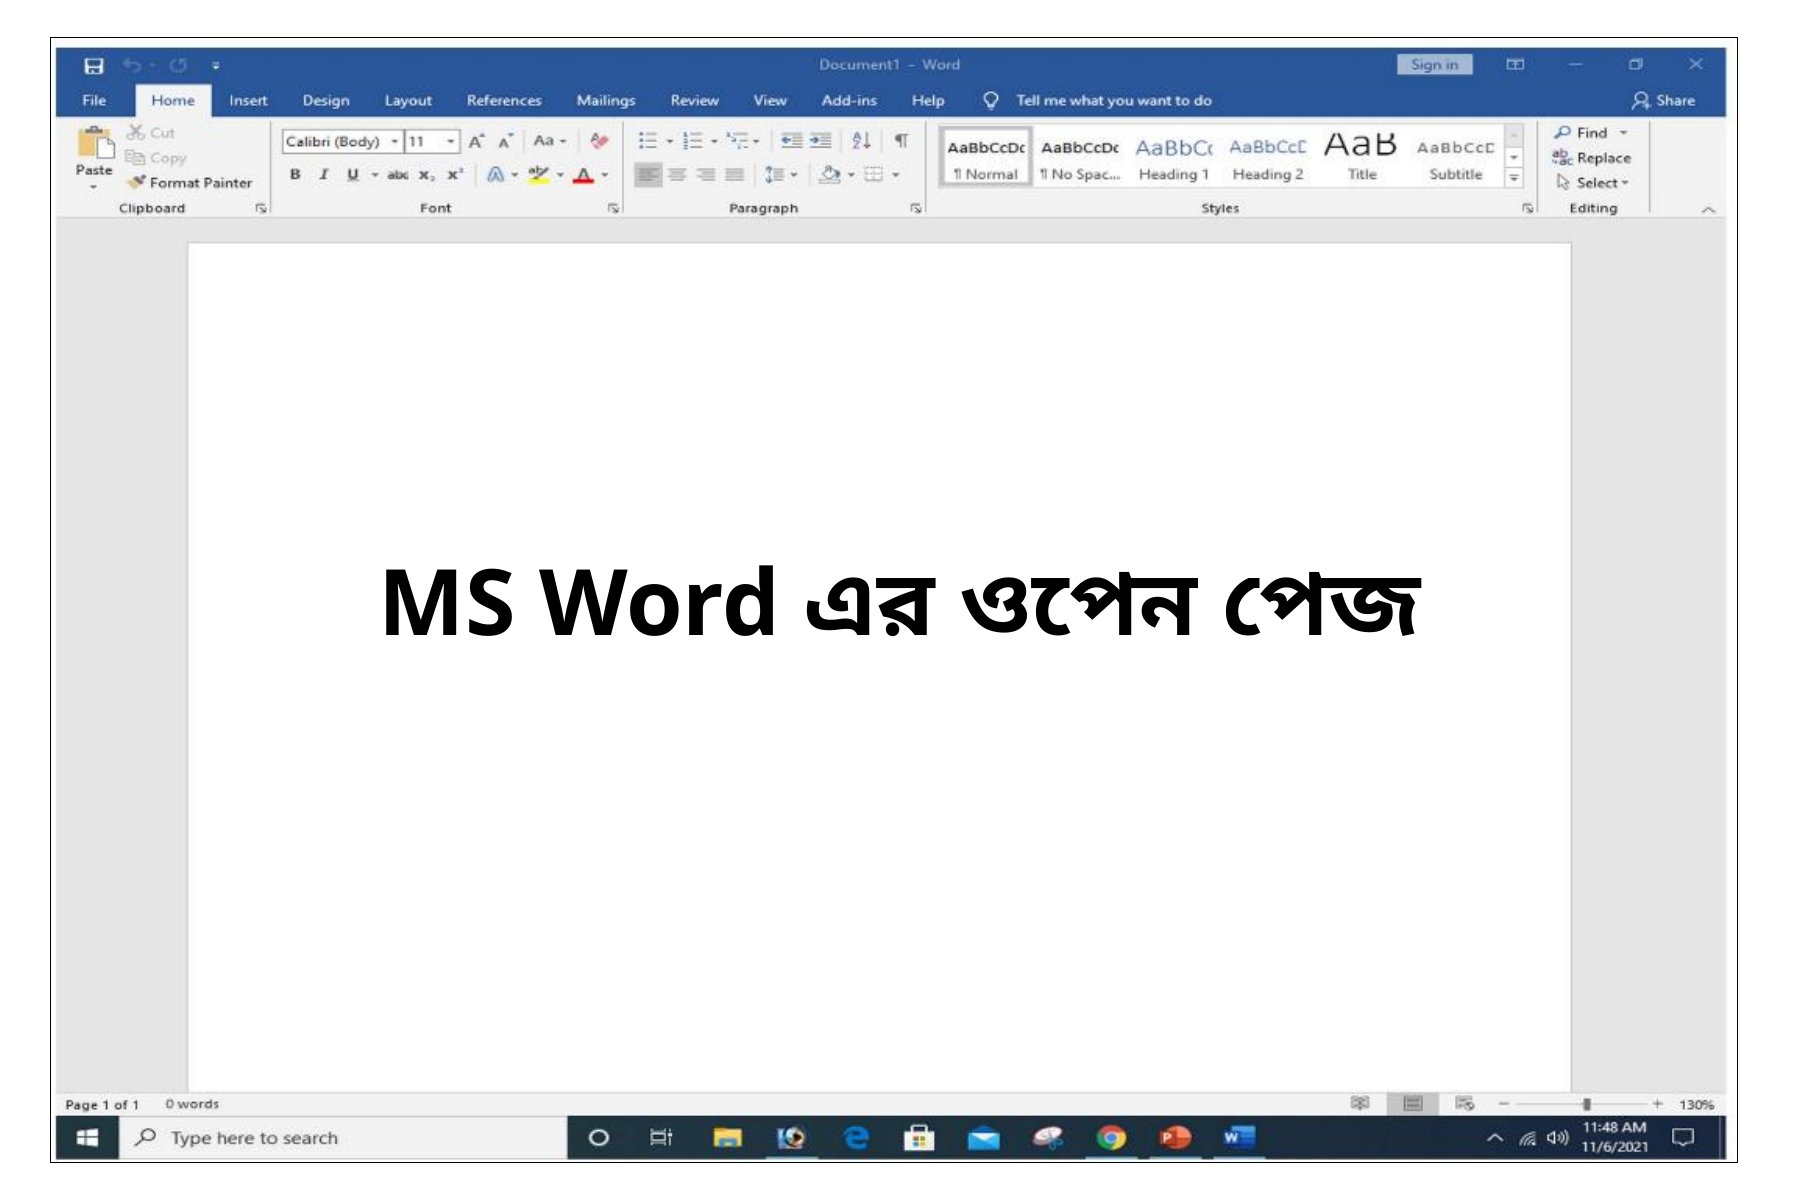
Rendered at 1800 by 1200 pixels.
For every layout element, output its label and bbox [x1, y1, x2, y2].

picture [49, 37, 1738, 1163]
